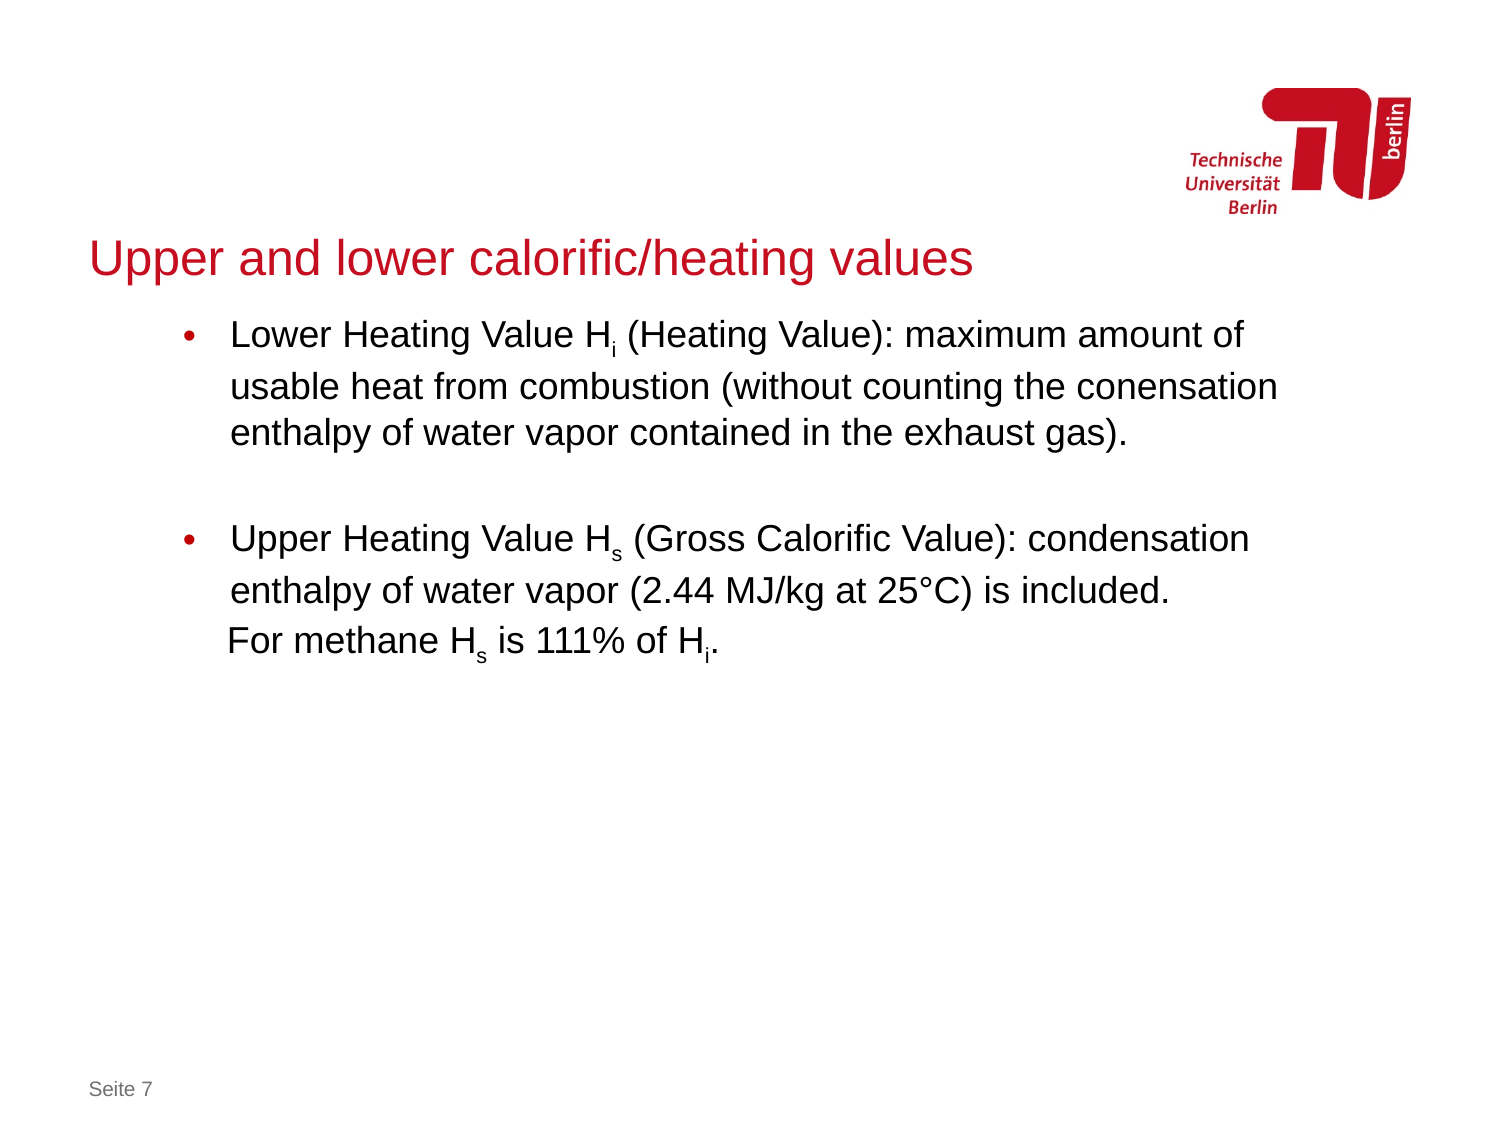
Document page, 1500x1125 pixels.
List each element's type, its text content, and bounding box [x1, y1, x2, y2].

list Lower Heating Value Hi (Heating Value): maximum amount of usable heat from combustion (without counting the conensation enthalpy of water vapor contained in the exhaust gas). Upper Heating Value Hs (Gross Calorific Value): condensation enthalpy of water vapor (2.44 MJ/kg at 25°C) is included. For methane Hs is 111% of Hi. [183, 315, 1294, 983]
slide_number Seite 7 [88, 1075, 1176, 1101]
picture [1186, 88, 1411, 214]
title Upper and lower calorific/heating values [88, 226, 1411, 286]
